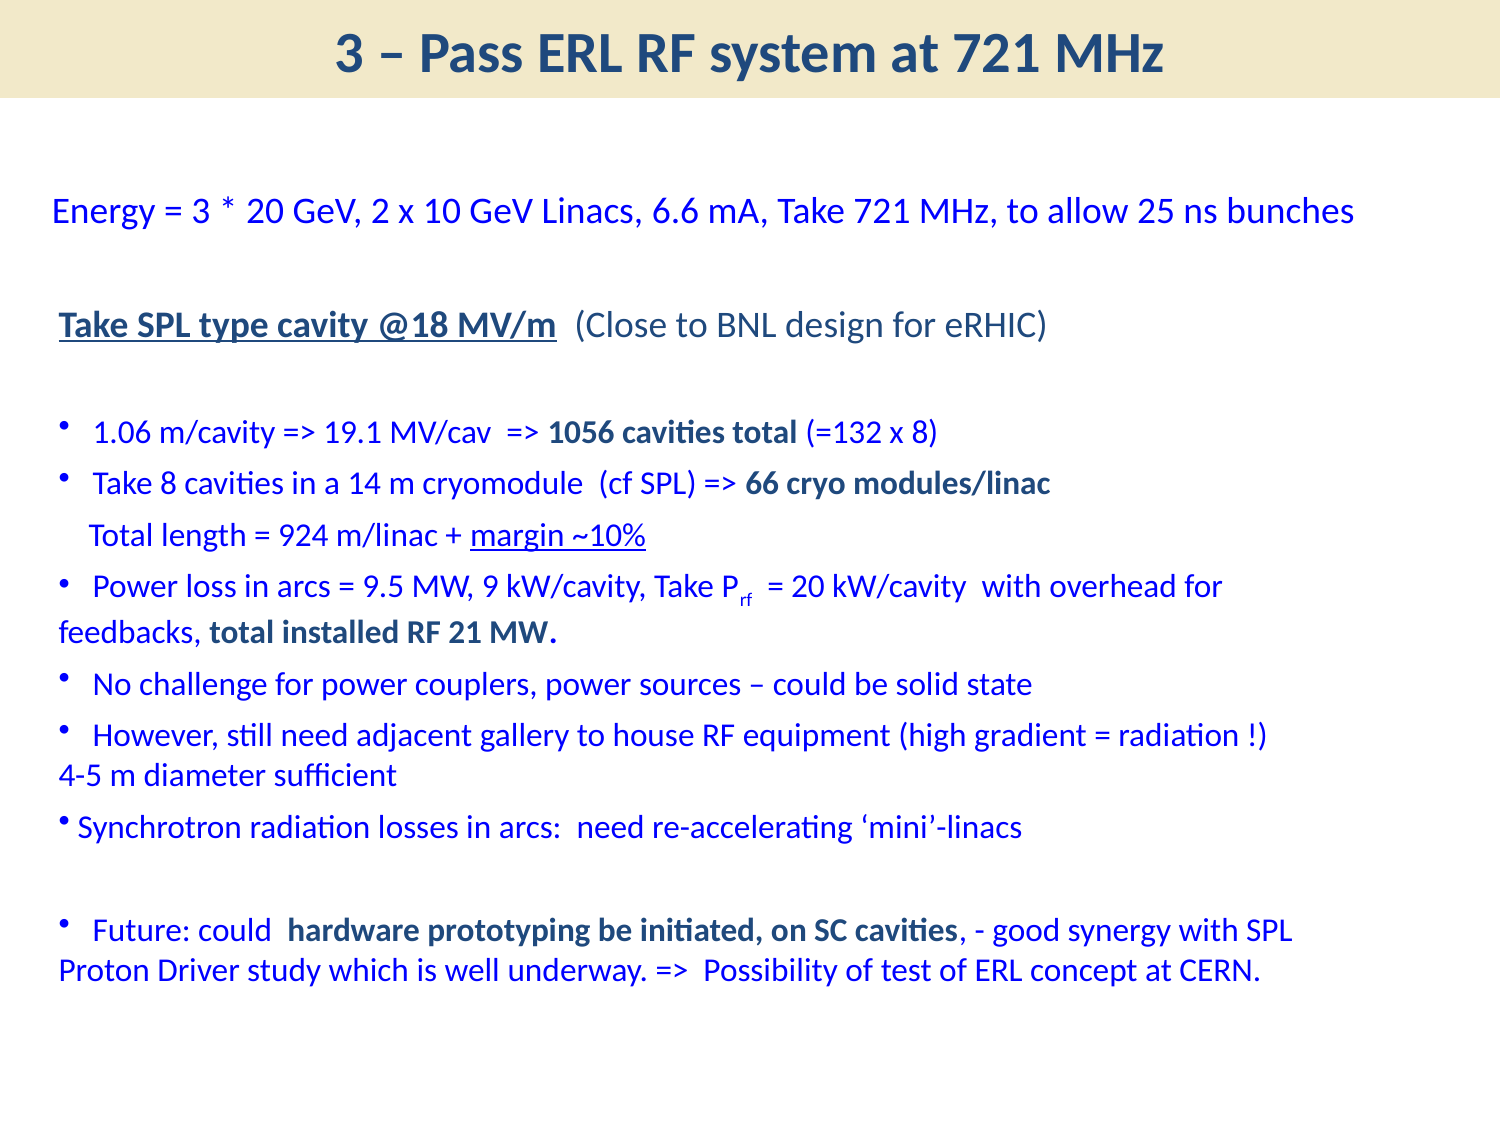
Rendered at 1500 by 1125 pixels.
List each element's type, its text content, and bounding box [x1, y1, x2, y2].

title 3 – Pass ERL RF system at 721 MHz [0, 0, 1500, 98]
text_box Energy = 3 * 20 GeV, 2 x 10 GeV Linacs, 6.6 mA, Take 721 MHz, to allow 25 ns bunches [37, 178, 1430, 239]
text_box Take SPL type cavity @18 MV/m (Close to BNL design for eRHIC) 1.06 m/cavity => 19.1 MV/cav => 1056 cavities total (=132 x 8) Take 8 cavities in a 14 m cryomodule (cf SPL) => 66 cryo modules/linac Total length = 924 m/linac + margin ~10% Power loss in arcs = 9.5 MW, 9 kW/cavity, Take Prf = 20 kW/cavity with overhead for feedbacks, total installed RF 21 MW. No challenge for power couplers, power sources – could be solid state However, still need adjacent gallery to house RF equipment (high gradient = radiation !) 4-5 m diameter sufficient Synchrotron radiation losses in arcs: need re-accelerating ‘mini’-linacs Future: could hardware prototyping be initiated, on SC cavities, - good synergy with SPL Proton Driver study which is well underway. => Possibility of test of ERL concept at CERN. [43, 292, 1371, 996]
